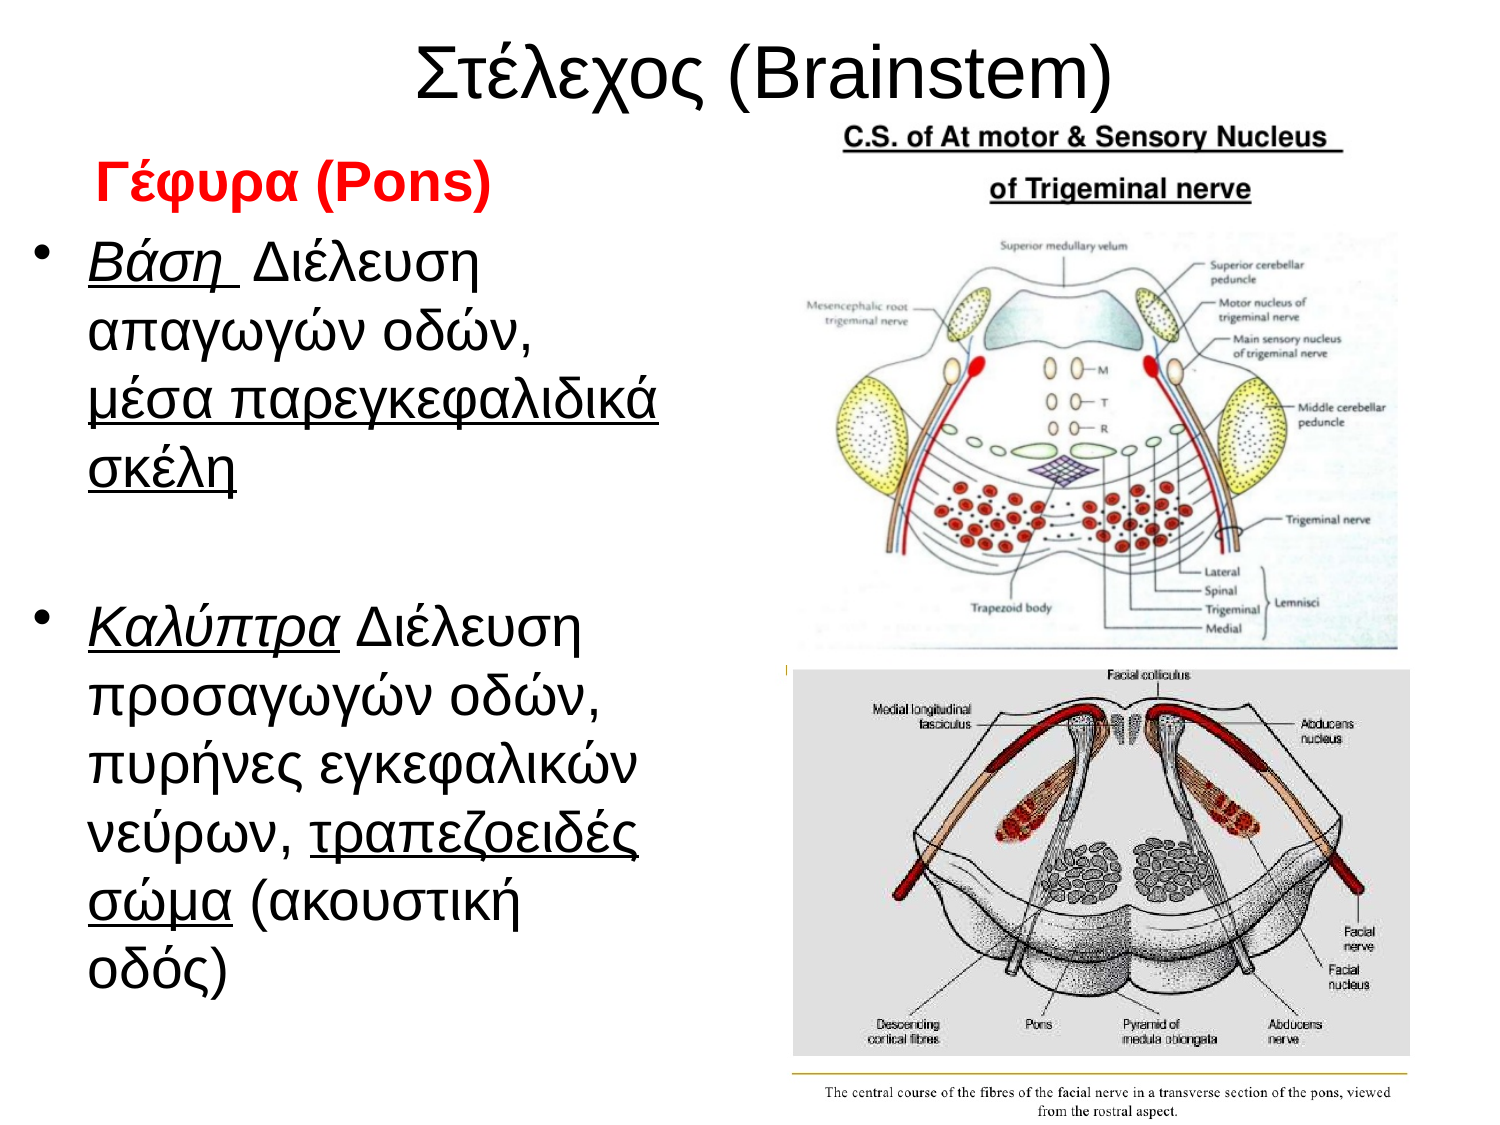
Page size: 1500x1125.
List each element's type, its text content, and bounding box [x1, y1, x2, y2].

picture [700, 585, 1500, 1125]
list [726, 113, 1460, 665]
list Γέφυρα (Pons) Βάση Διέλευση απαγωγών οδών, μέσα παρεγκεφαλιδικά σκέλη Καλύπτρα Διέλευση προσαγωγών οδών, πυρήνες εγκεφαλικών νεύρων, τραπεζοειδές σώμα (ακουστική οδός) [17, 136, 680, 1059]
title Στέλεχος (Brainstem) [29, 0, 1500, 138]
